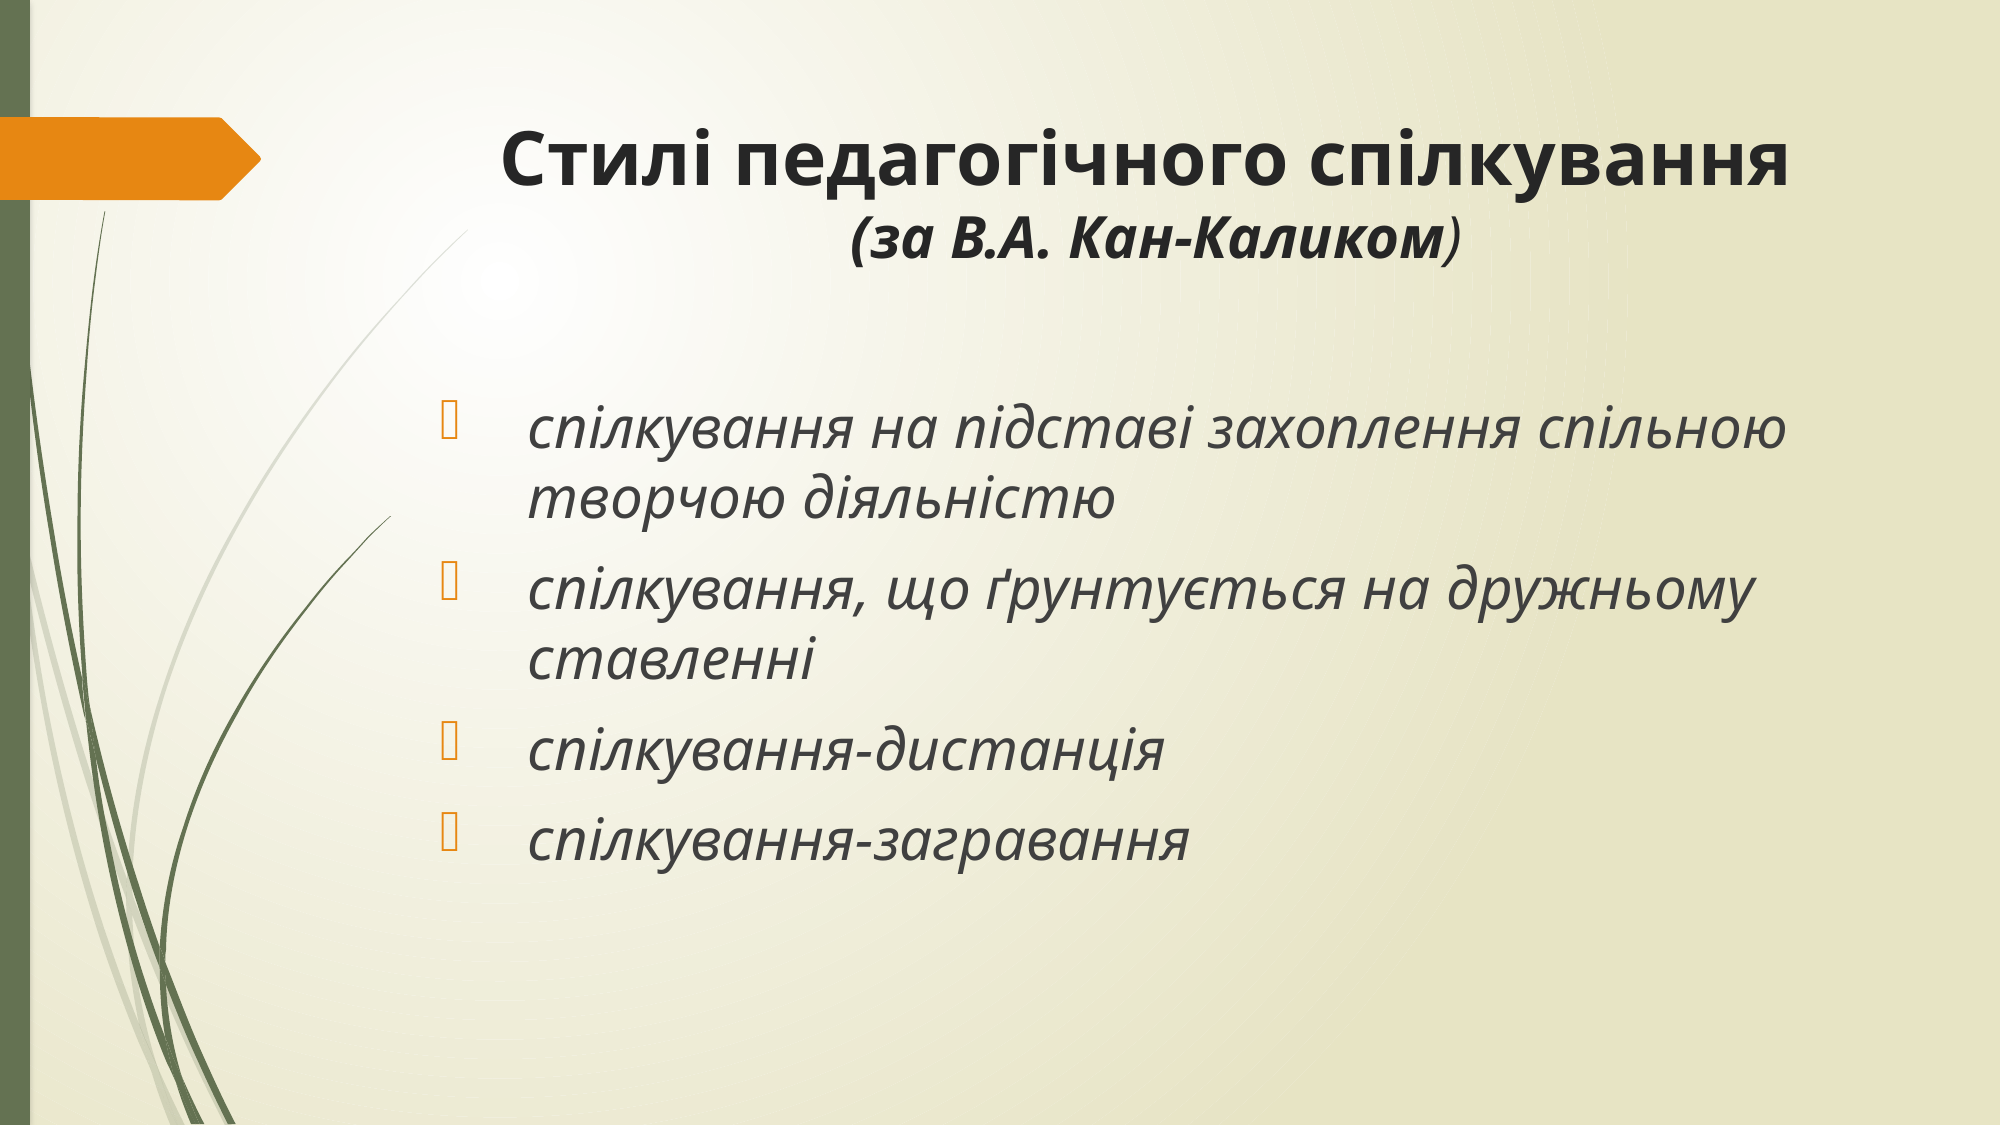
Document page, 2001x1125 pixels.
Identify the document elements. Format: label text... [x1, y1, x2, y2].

title Стилі педагогічного спілкування (за В.А. Кан-Каликом) [425, 102, 1888, 313]
list спілкування на підставі захоплення спільною творчою діяльністю спілкування, що ґрунтується на дружньому ставленні спілкування-дистанція спілкування-загравання [424, 383, 1888, 1003]
